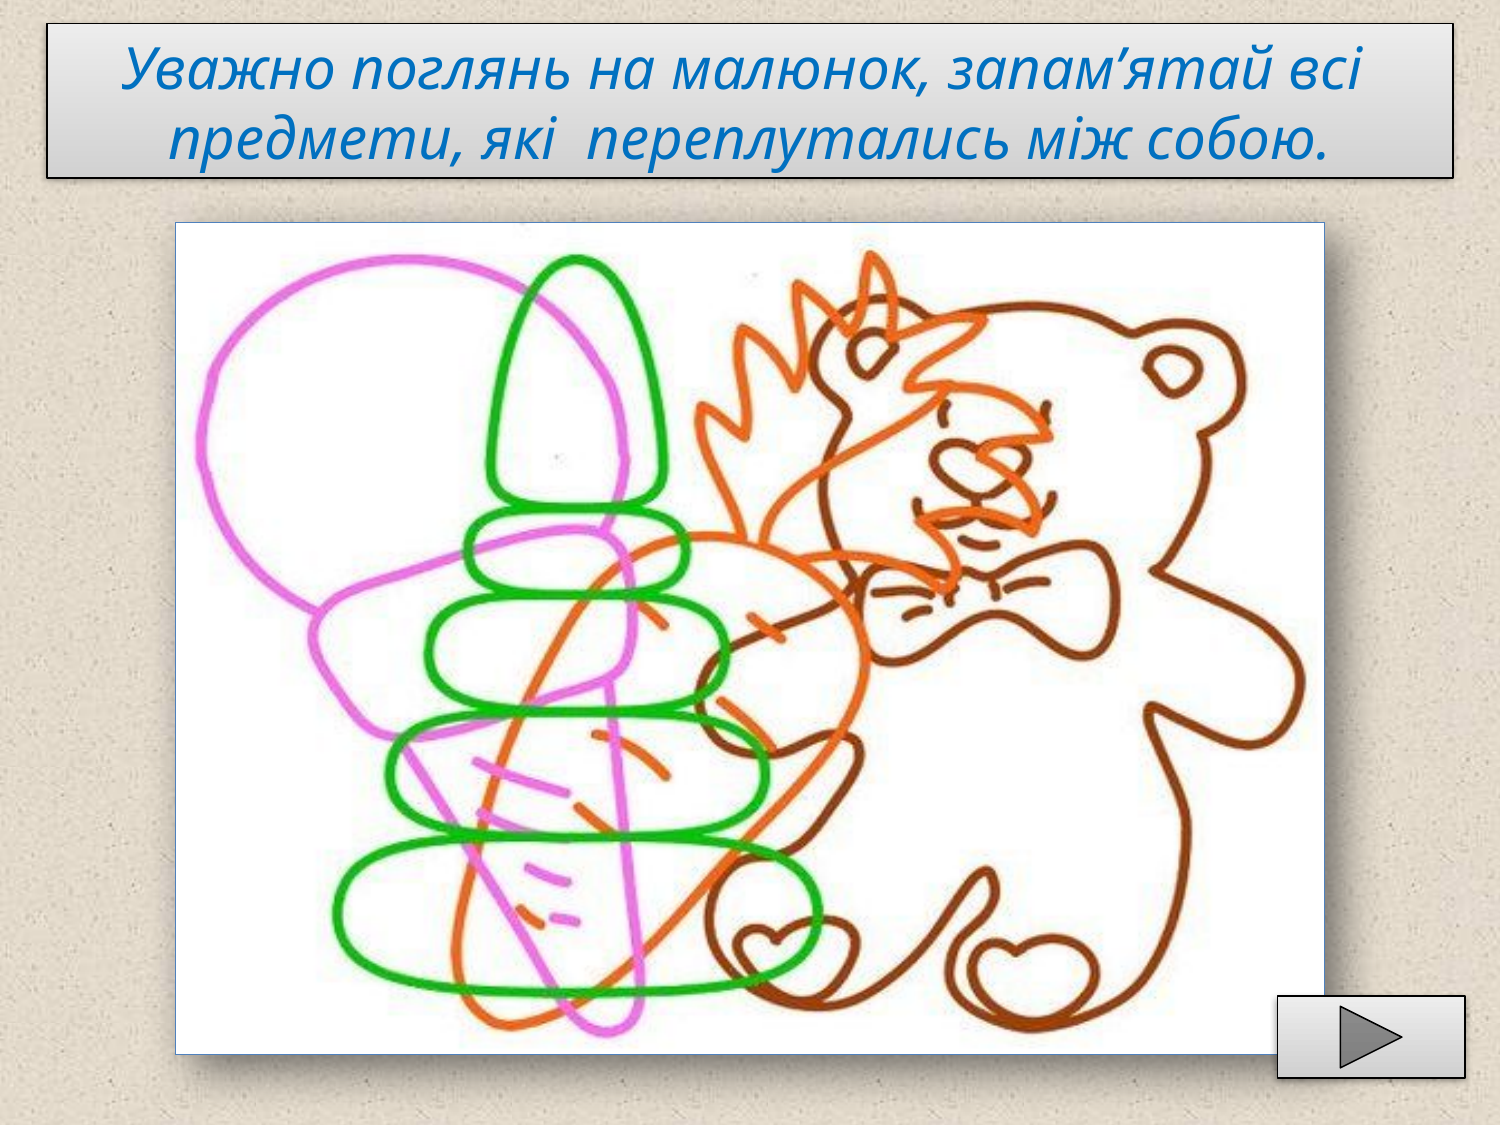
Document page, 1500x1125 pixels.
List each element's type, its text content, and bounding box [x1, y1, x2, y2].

picture [0, 0, 1500, 1125]
text_box [1277, 995, 1466, 1079]
text_box Уважно поглянь на малюнок, запам’ятай всі предмети, які переплутались між собою. [46, 23, 1454, 179]
